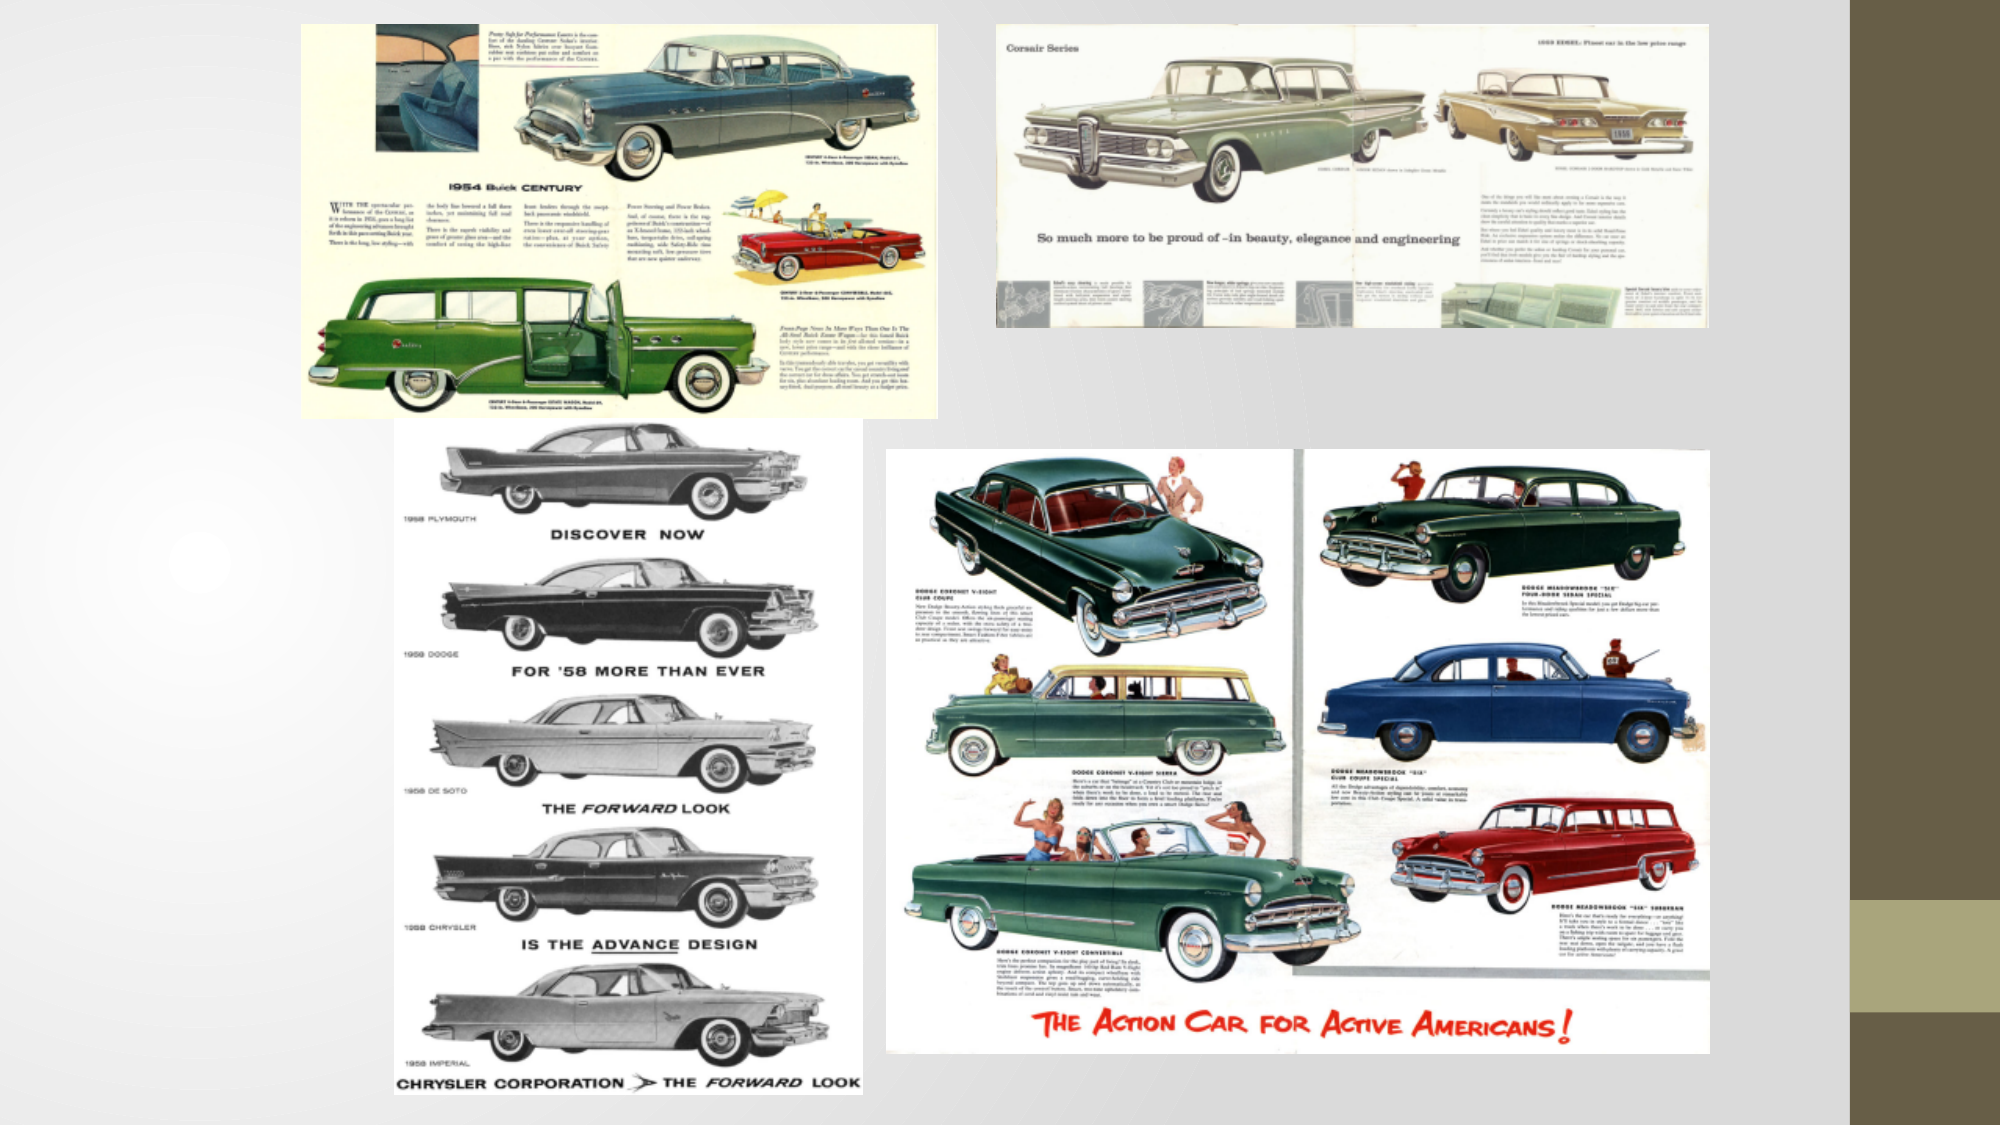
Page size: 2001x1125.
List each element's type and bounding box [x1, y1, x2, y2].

picture [301, 24, 938, 1095]
picture [995, 24, 1710, 329]
picture [885, 449, 1711, 1054]
